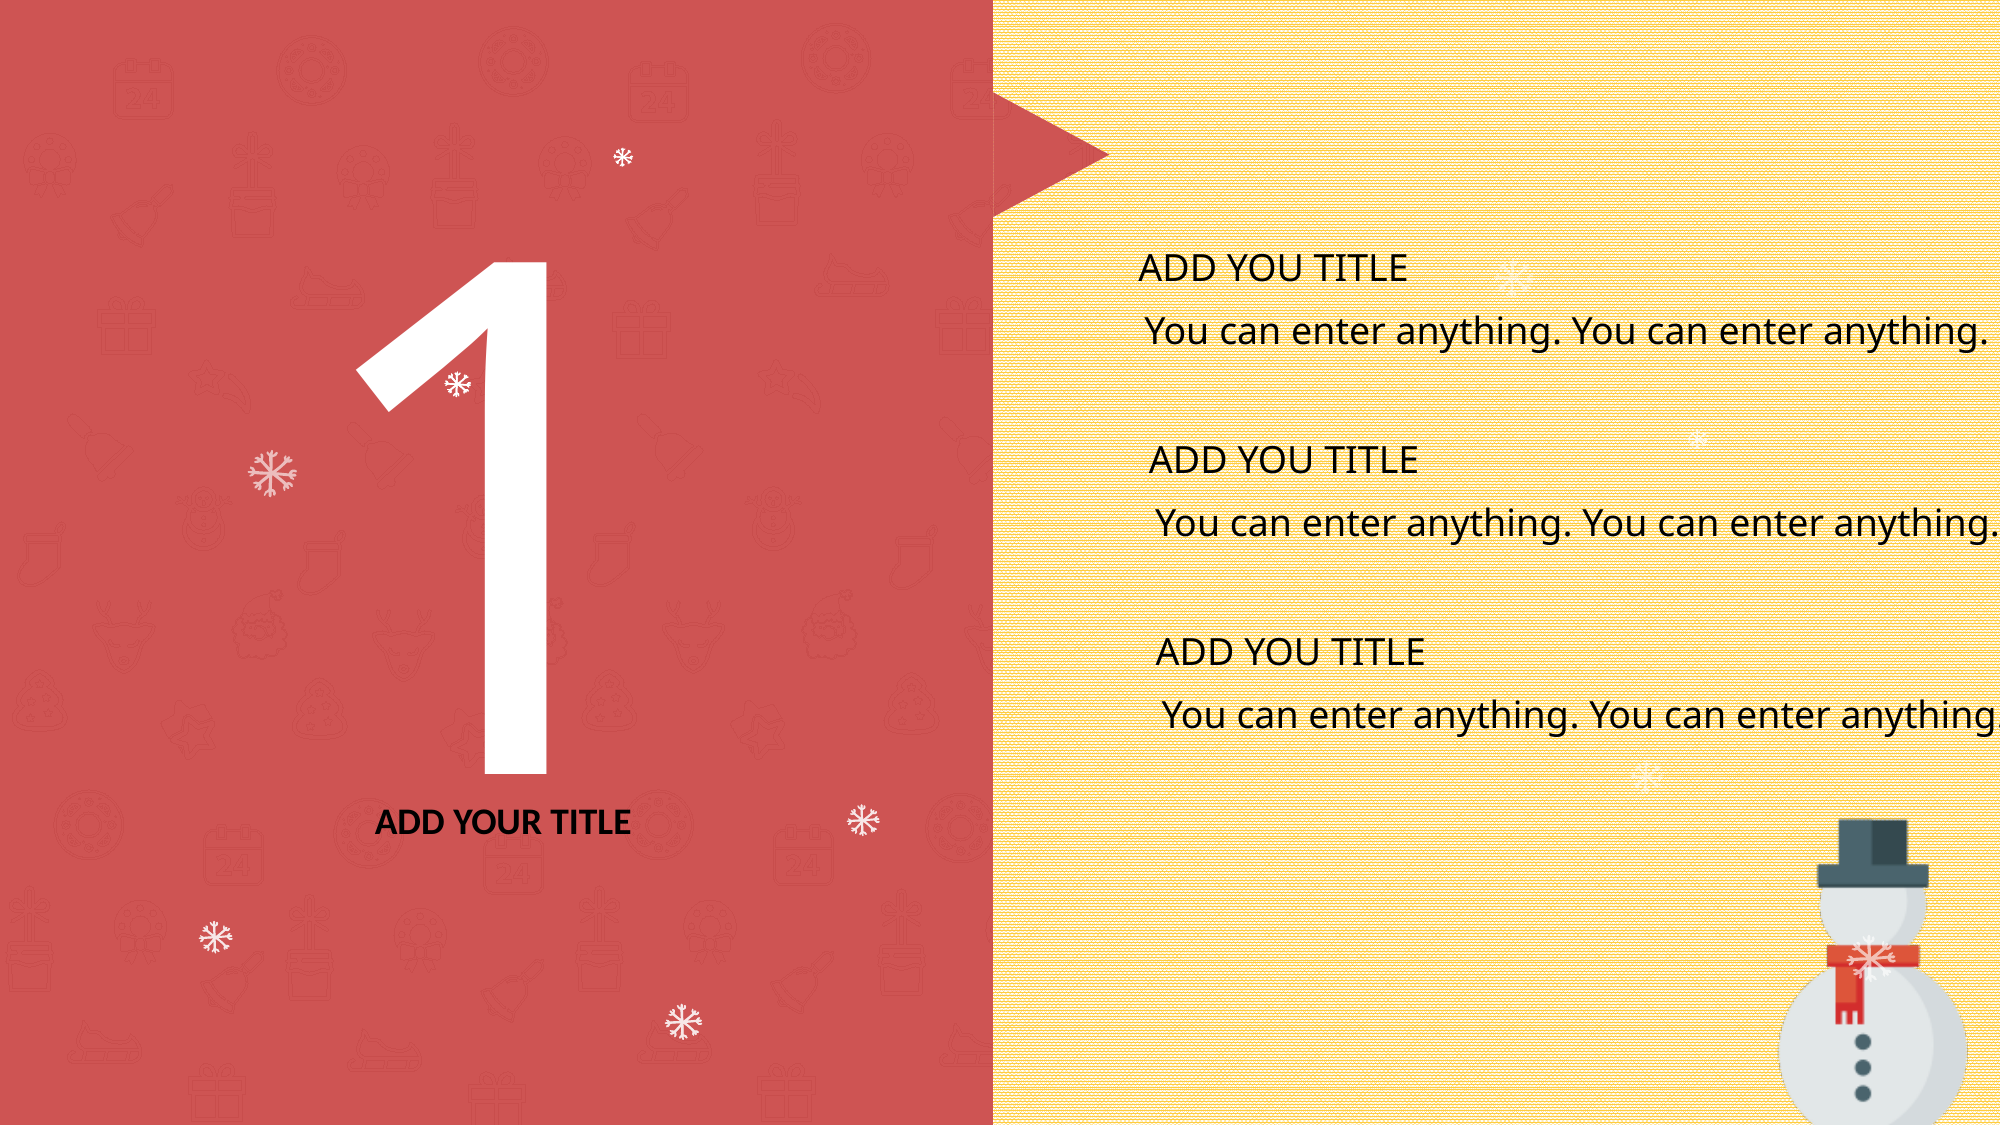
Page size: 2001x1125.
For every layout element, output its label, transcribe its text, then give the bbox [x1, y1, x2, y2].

text_box [992, 0, 2000, 1125]
text_box [664, 1003, 703, 1040]
text_box ADD YOU TITLE [1140, 620, 1441, 681]
picture [1699, 814, 2000, 1125]
text_box [1630, 761, 1664, 794]
text_box ADD YOU TITLE [1123, 236, 1424, 297]
text_box [846, 804, 880, 837]
text_box You can enter anything. You can enter anything. [1129, 299, 2000, 405]
text_box 1 [277, 50, 717, 925]
text_box [444, 371, 471, 398]
text_box ADD YOUR TITLE [360, 789, 647, 850]
text_box ADD YOU TITLE [1134, 428, 1435, 489]
text_box [1687, 430, 1708, 449]
text_box [1494, 259, 1533, 297]
text_box [613, 147, 634, 167]
text_box You can enter anything. You can enter anything. [1146, 683, 2000, 789]
text_box [198, 920, 233, 954]
text_box You can enter anything. You can enter anything. [1140, 491, 2000, 597]
